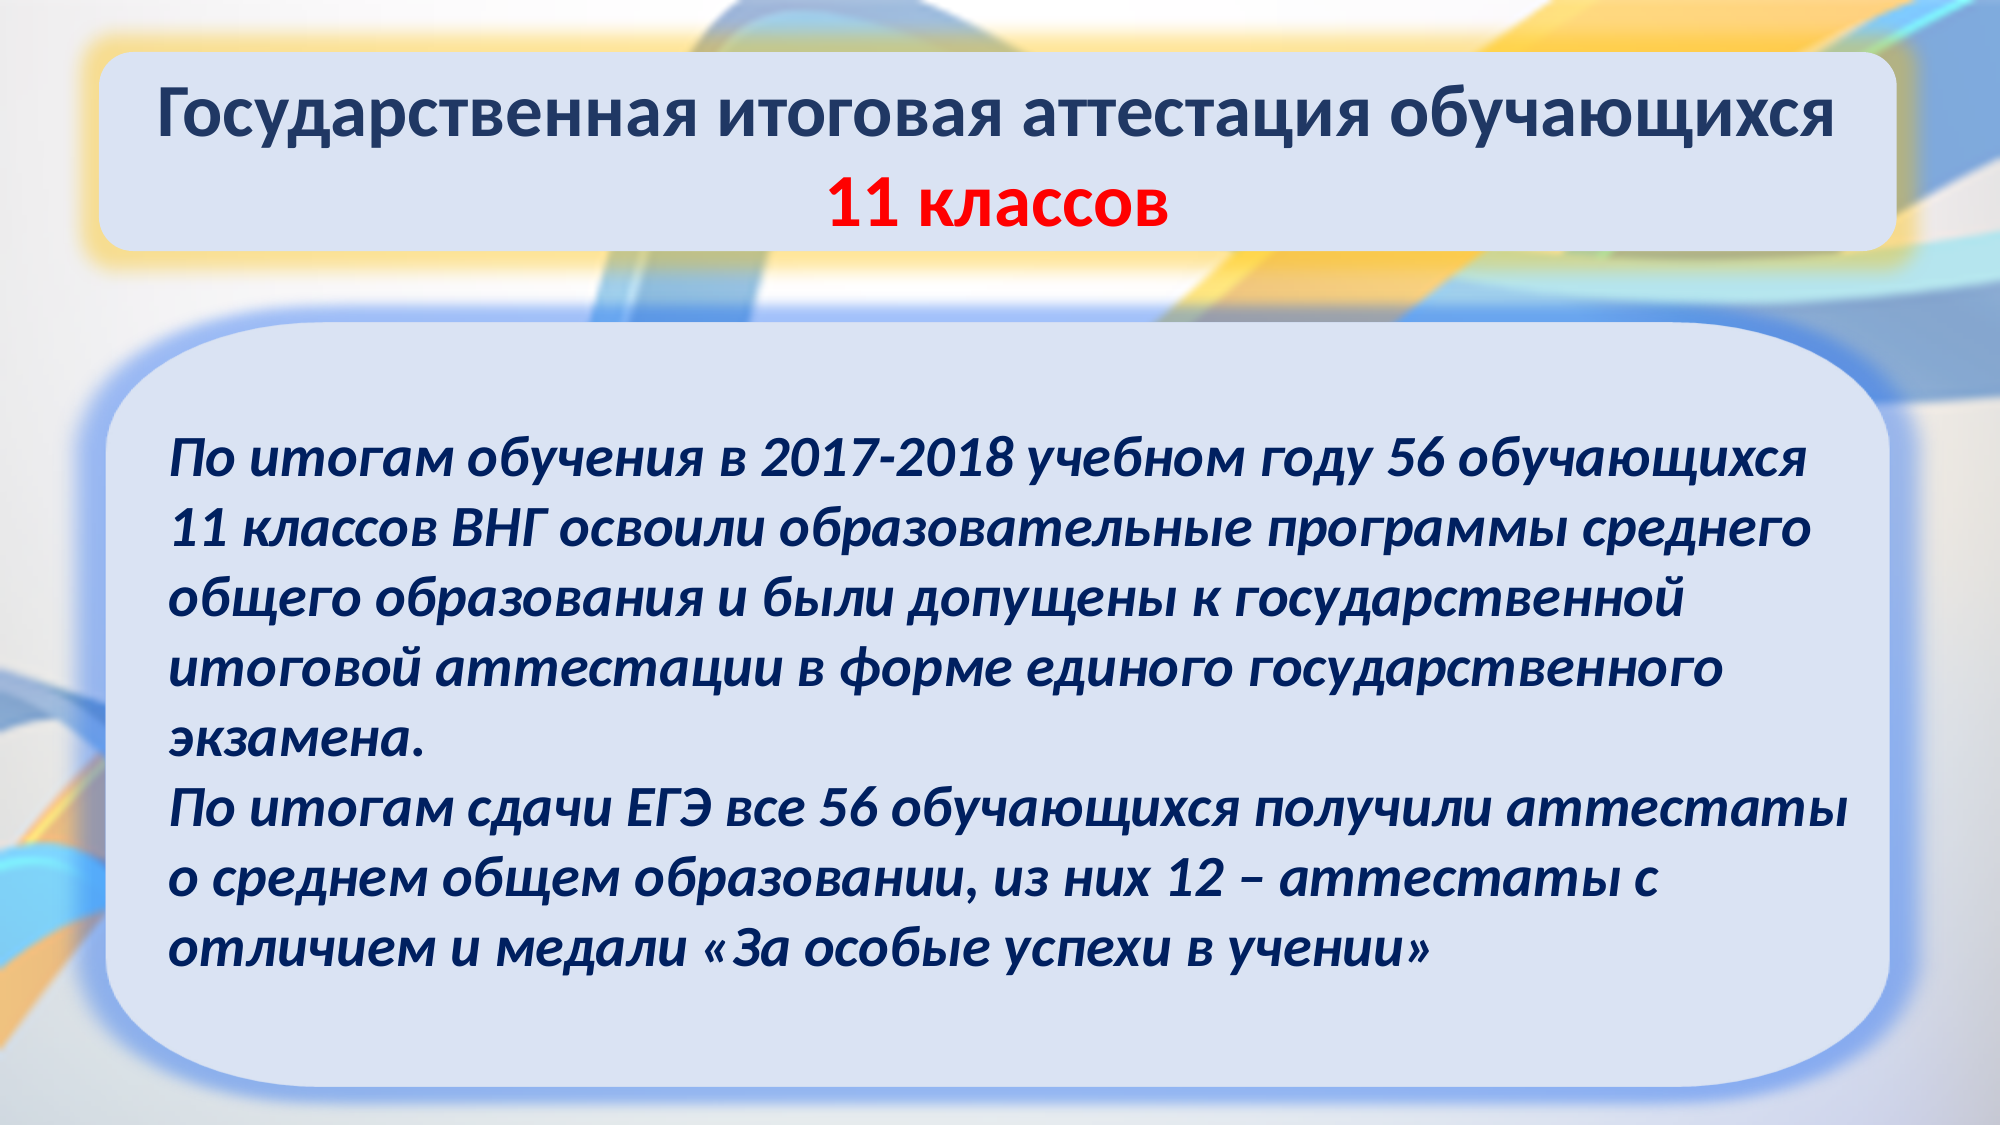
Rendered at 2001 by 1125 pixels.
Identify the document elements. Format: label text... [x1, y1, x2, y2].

picture [41, 284, 1955, 1125]
text_box Государственная итоговая аттестация обучающихся 11 классов [98, 51, 1897, 252]
